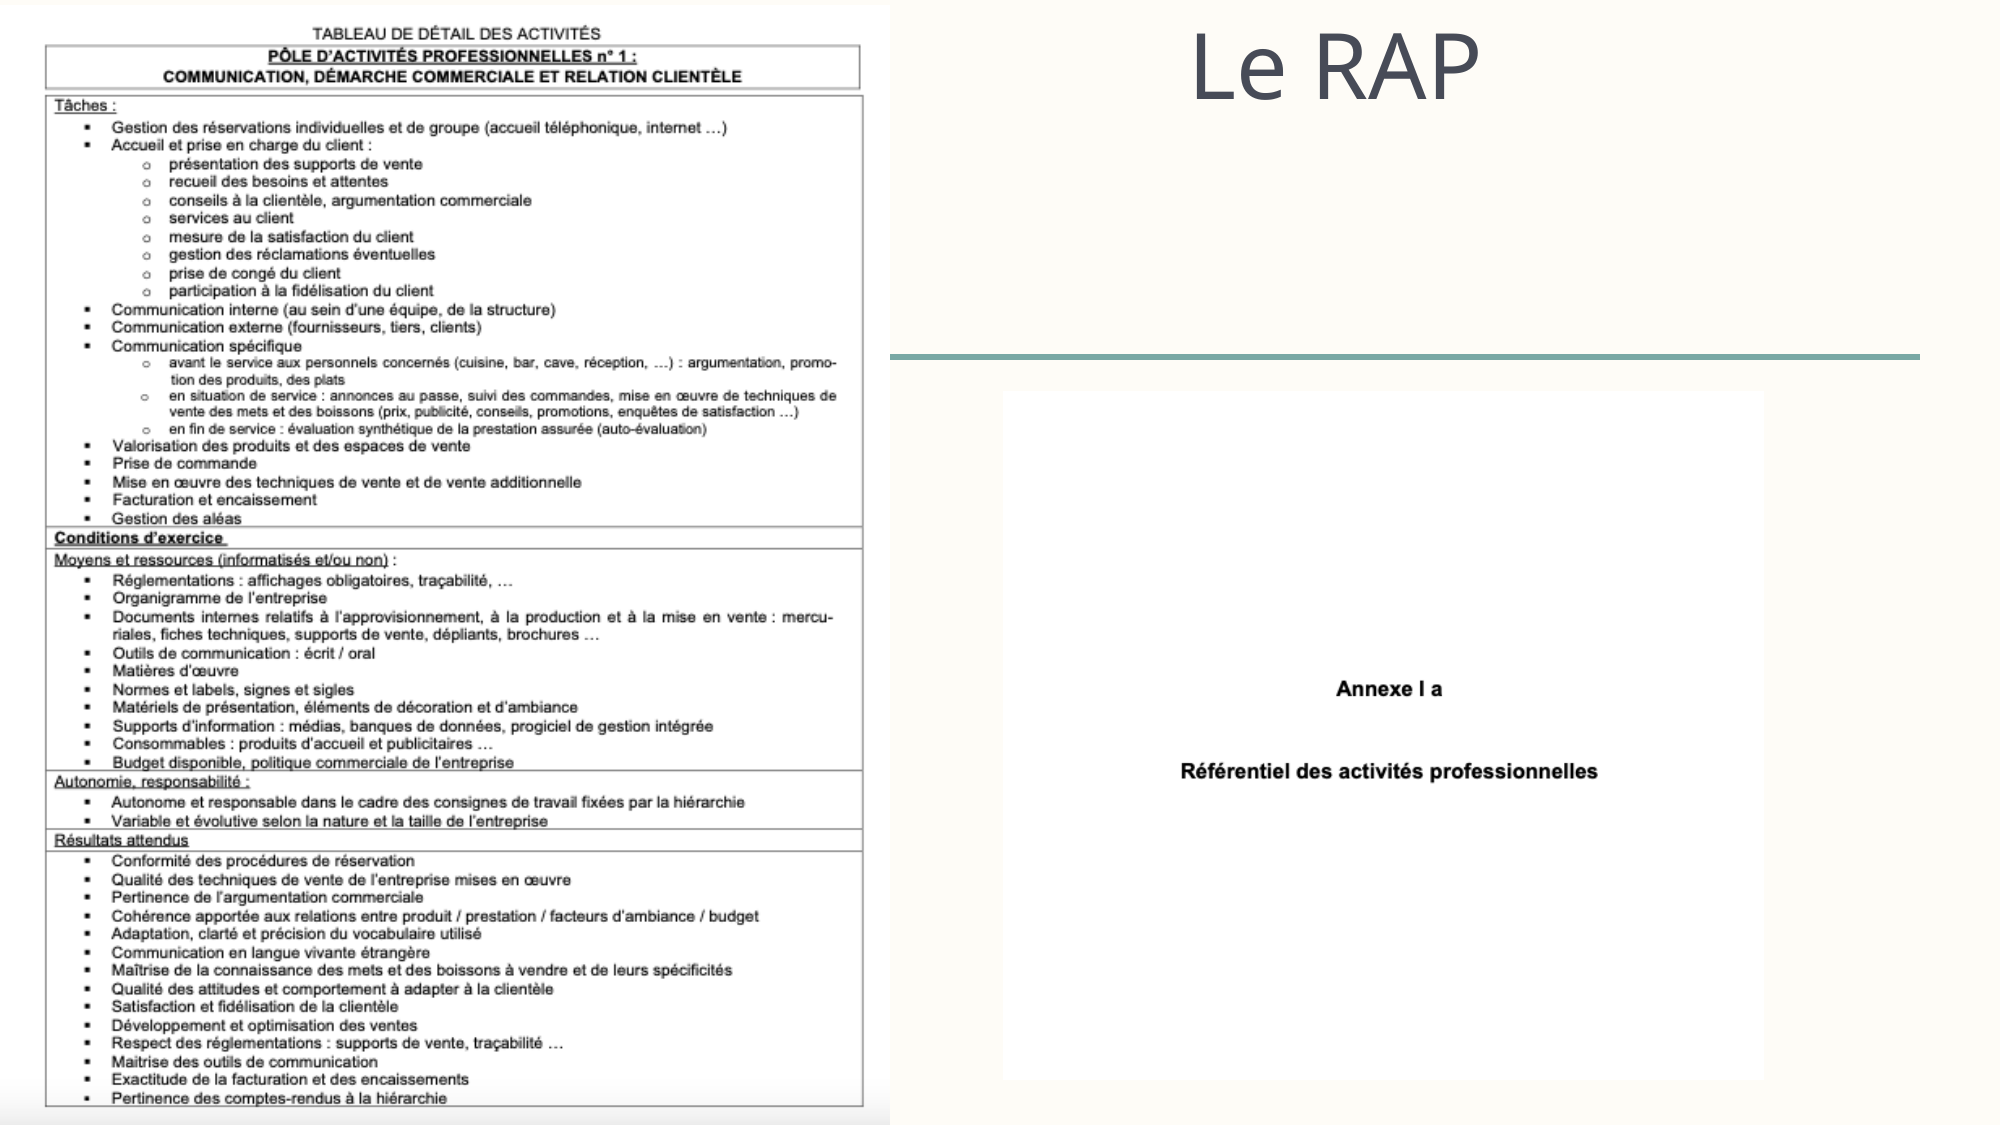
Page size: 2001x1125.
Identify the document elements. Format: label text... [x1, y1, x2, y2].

picture [0, 4, 891, 1125]
title Le RAP [1173, 5, 1854, 186]
picture [1003, 391, 1764, 1080]
